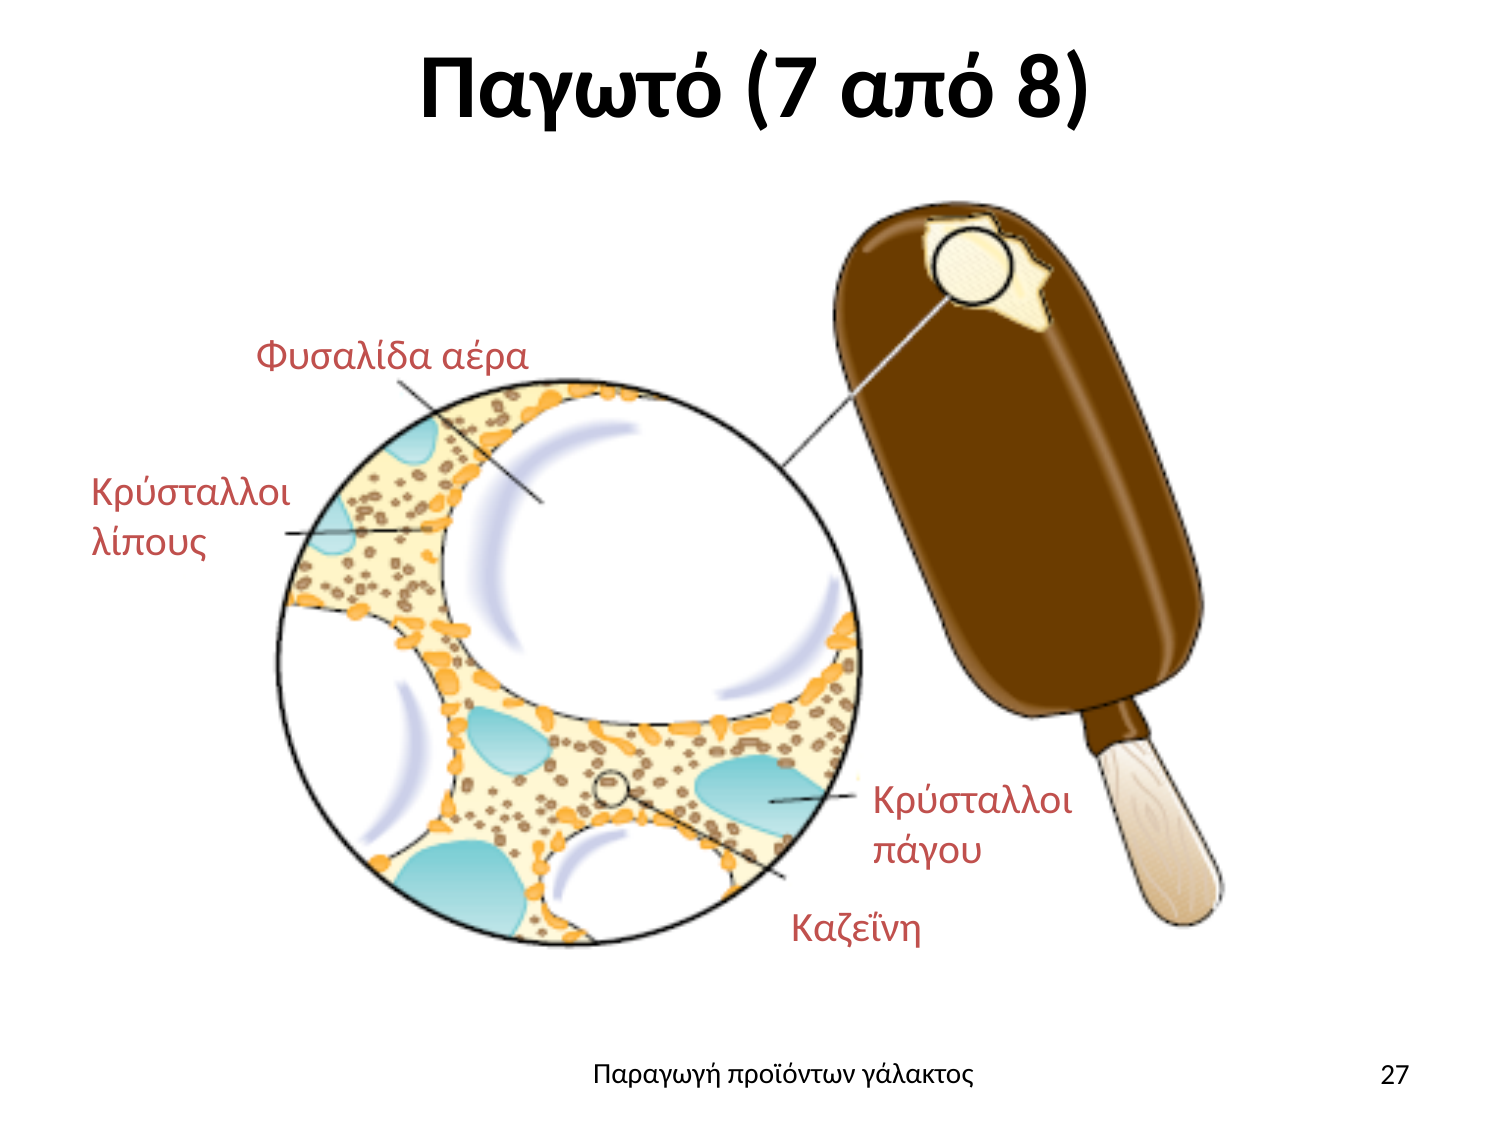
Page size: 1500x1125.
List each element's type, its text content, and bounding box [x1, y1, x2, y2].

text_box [76, 162, 1377, 1024]
title Παγωτό (7 από 8) [64, 7, 1447, 173]
slide_number 27 [1074, 1042, 1425, 1103]
text_box Παραγωγή προϊόντων γάλακτος [521, 1046, 1046, 1125]
